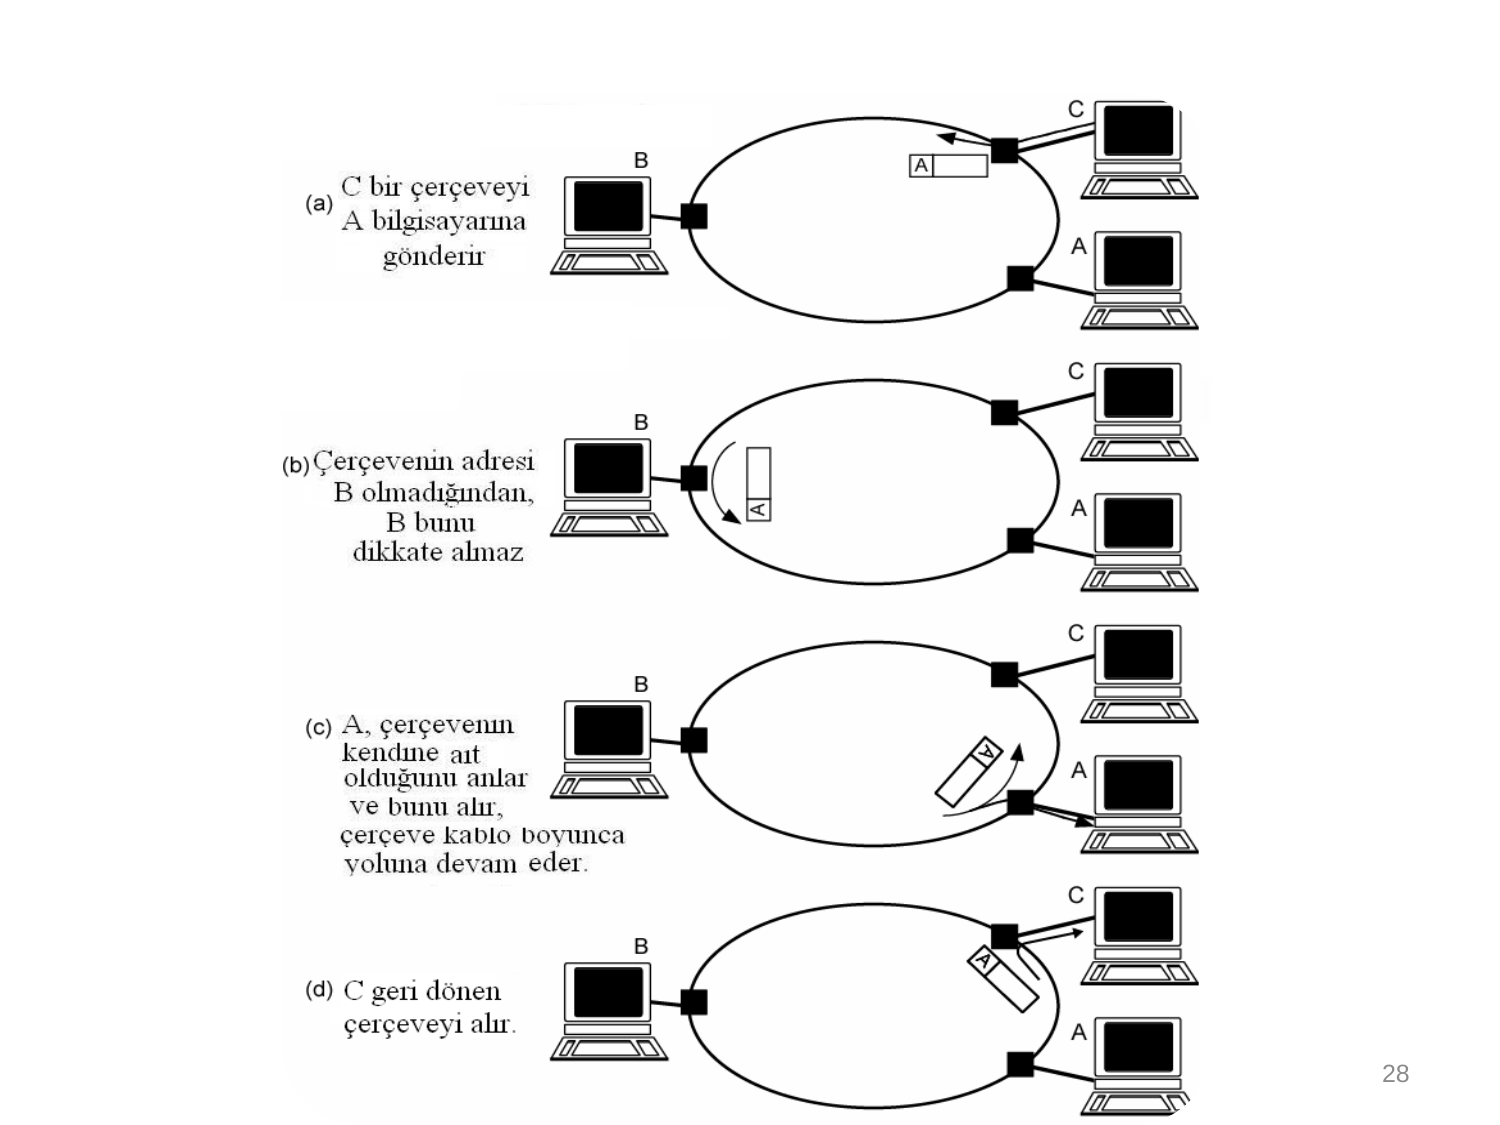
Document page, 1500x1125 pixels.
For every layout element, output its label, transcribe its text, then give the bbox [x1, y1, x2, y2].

slide_number 28 [1217, 1042, 1425, 1103]
picture [281, 94, 1213, 1125]
